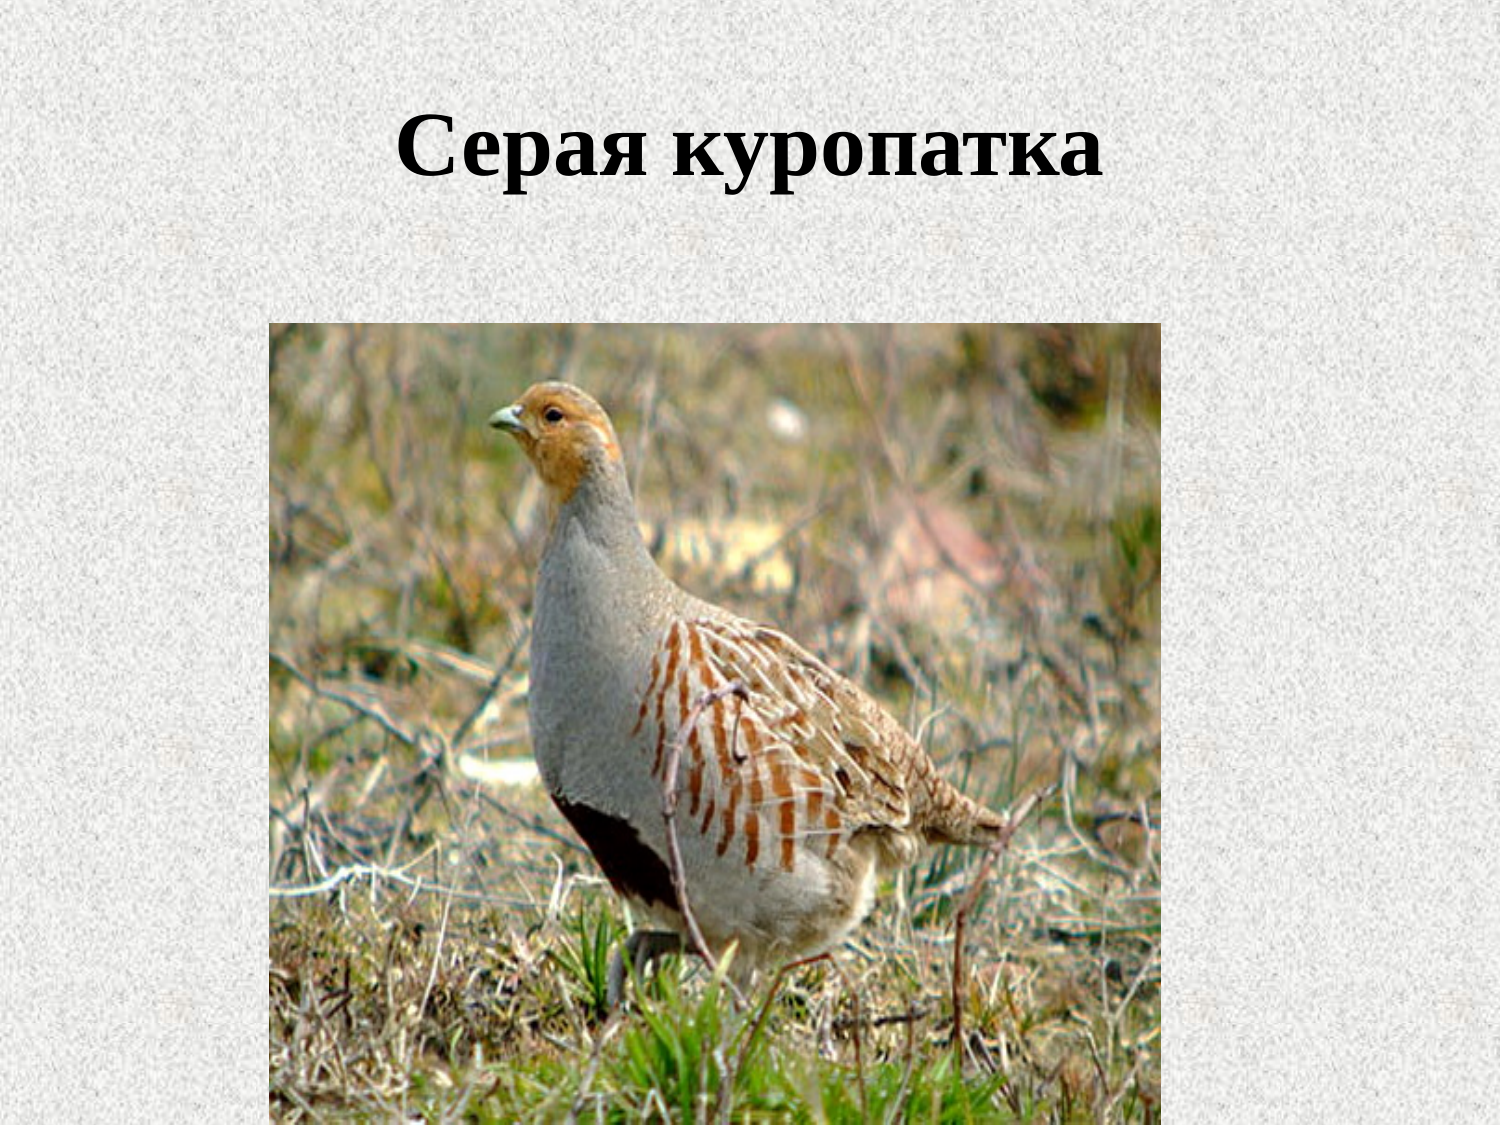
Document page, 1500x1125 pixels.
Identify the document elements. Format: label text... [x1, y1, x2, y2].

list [269, 323, 1161, 1125]
picture [0, 0, 1500, 1125]
title Серая куропатка [74, 44, 1426, 233]
